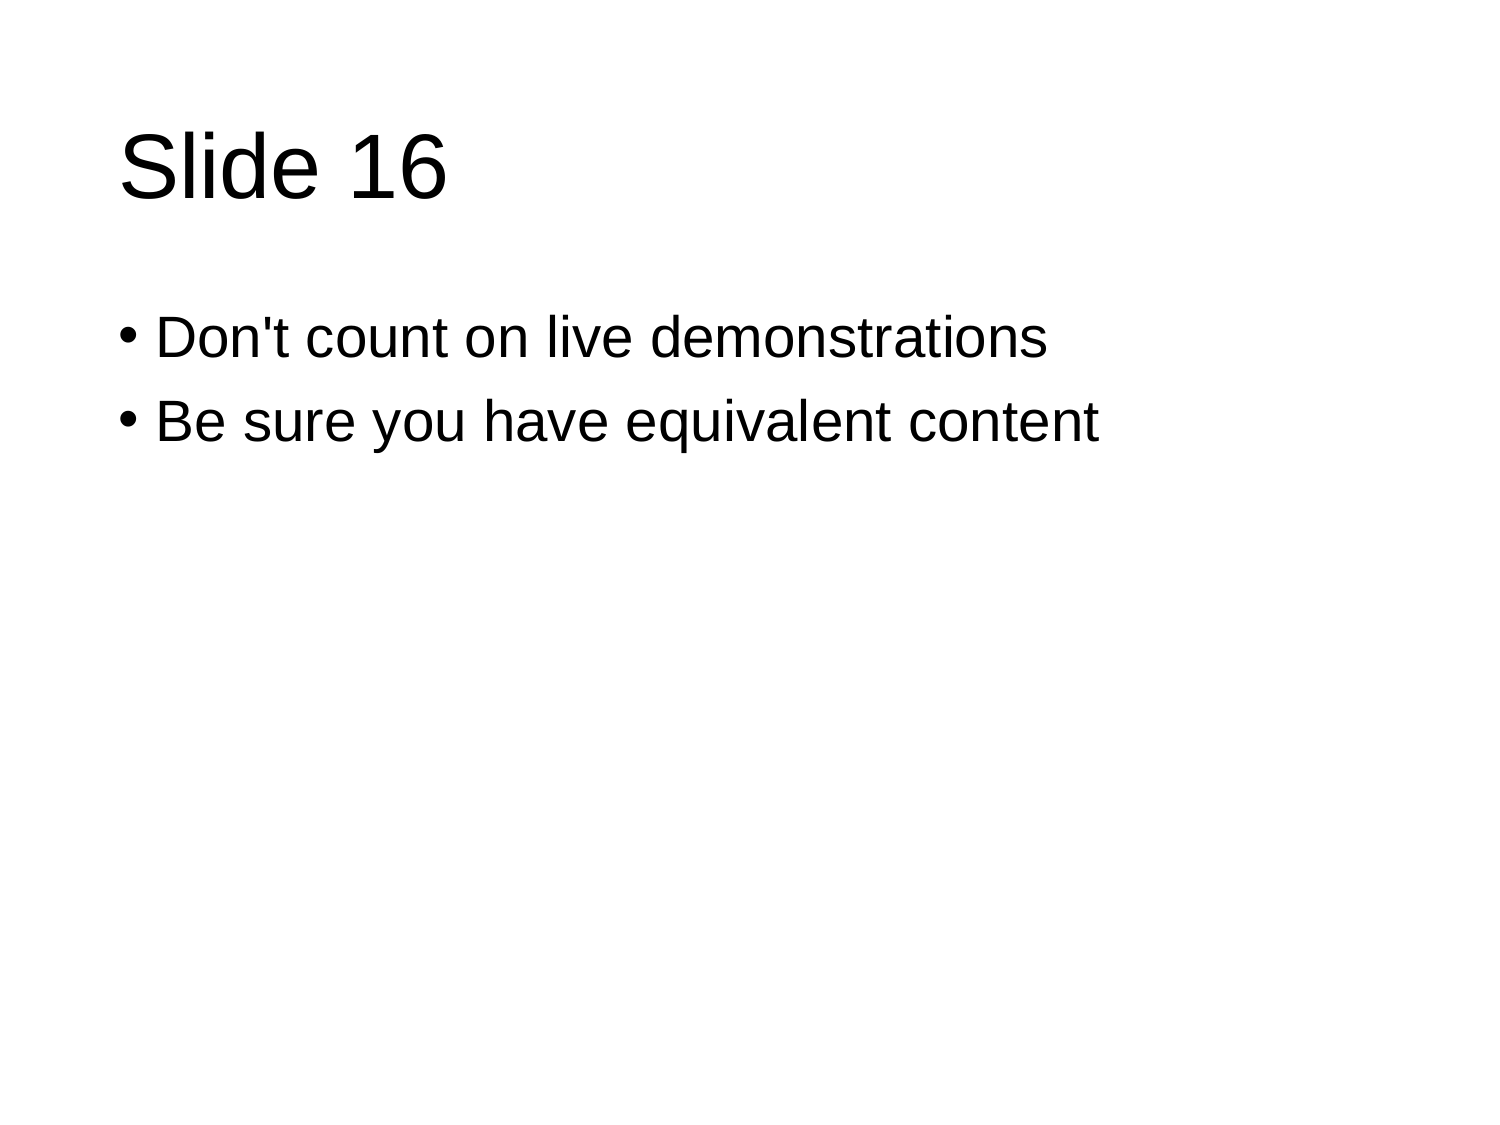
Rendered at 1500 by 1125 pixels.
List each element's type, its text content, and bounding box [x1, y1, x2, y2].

title Slide 16 [103, 59, 1397, 278]
list Don't count on live demonstrations Be sure you have equivalent content [103, 299, 1397, 1014]
